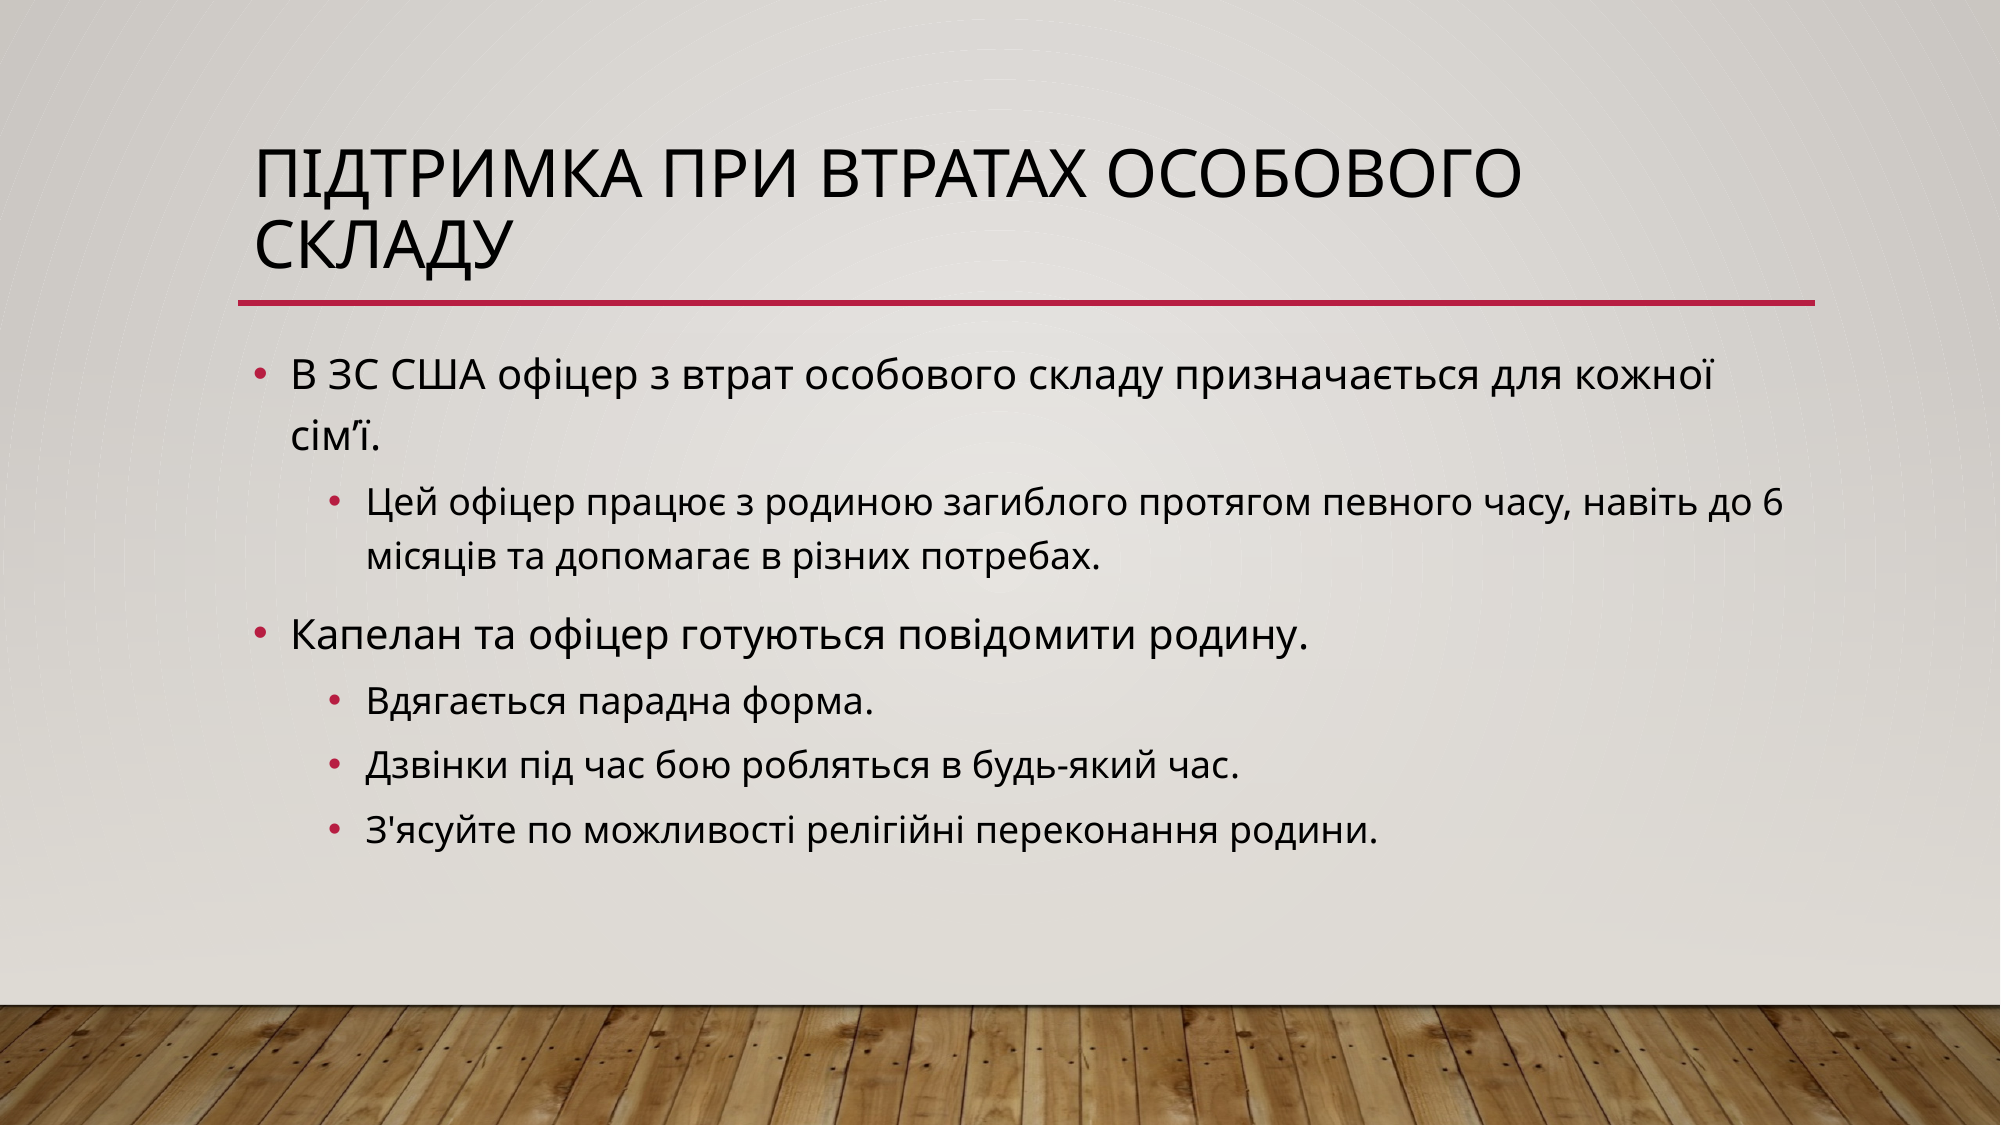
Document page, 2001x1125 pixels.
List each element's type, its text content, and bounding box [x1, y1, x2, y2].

picture [0, 1005, 2000, 1125]
title підтримка при втратах особового складу [238, 131, 1814, 305]
list В ЗС США офіцер з втрат особового складу призначається для кожної сім’ї. Цей офіцер працює з родиною загиблого протягом певного часу, навіть до 6 місяців та допомагає в різних потребах. Капелан та офіцер готуються повідомити родину. Вдягається парадна форма. Дзвінки під час бою робляться в будь-який час. З'ясуйте по можливості релігійні переконання родини. [238, 330, 1814, 897]
